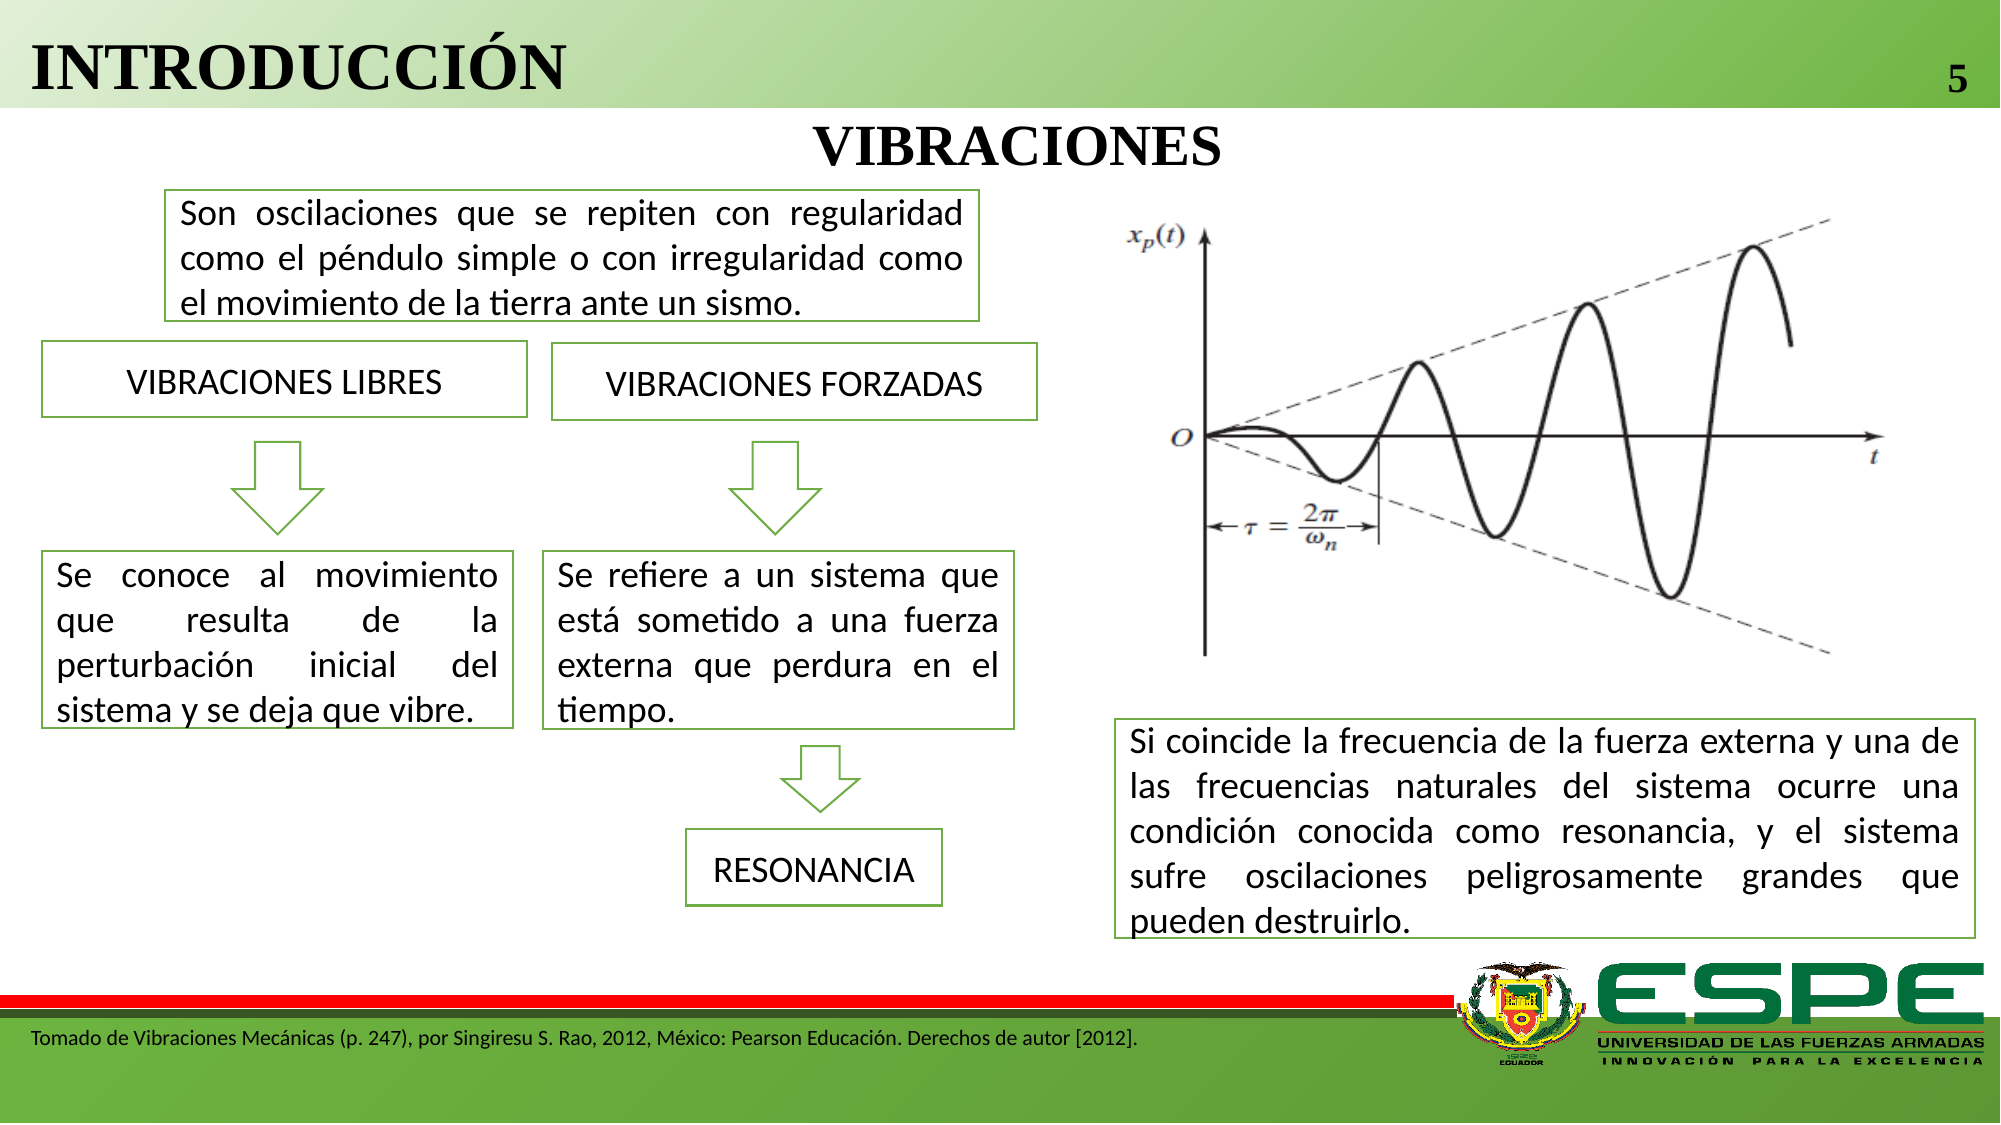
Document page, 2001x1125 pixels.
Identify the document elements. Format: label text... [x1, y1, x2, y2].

text_box Son oscilaciones que se repiten con regularidad como el péndulo simple o con irregularidad como el movimiento de la tierra ante un sismo. [164, 189, 980, 322]
text_box VIBRACIONES [138, 99, 1897, 185]
text_box [0, 1017, 2000, 1124]
text_box [779, 745, 862, 814]
text_box [727, 440, 823, 536]
text_box VIBRACIONES LIBRES [41, 340, 528, 418]
text_box [0, 0, 2000, 108]
text_box Se conoce al movimiento que resulta de la perturbación inicial del sistema y se deja que vibre. [41, 550, 514, 729]
text_box Tomado de Vibraciones Mecánicas (p. 247), por Singiresu S. Rao, 2012, México: Pearson Educación. Derechos de autor [2012]. [16, 1016, 1381, 1058]
text_box [229, 440, 326, 536]
text_box Si coincide la frecuencia de la fuerza externa y una de las frecuencias naturales del sistema ocurre una condición conocida como resonancia, y el sistema sufre oscilaciones peligrosamente grandes que pueden destruirlo. [1114, 718, 1976, 939]
text_box 5 [1932, 43, 1984, 108]
text_box VIBRACIONES FORZADAS [551, 342, 1038, 421]
text_box [1456, 962, 1984, 1065]
text_box Se refiere a un sistema que está sometido a una fuerza externa que perdura en el tiempo. [542, 550, 1015, 730]
text_box RESONANCIA [685, 828, 943, 907]
picture [1114, 203, 1897, 680]
text_box INTRODUCCIÓN [15, 15, 584, 111]
